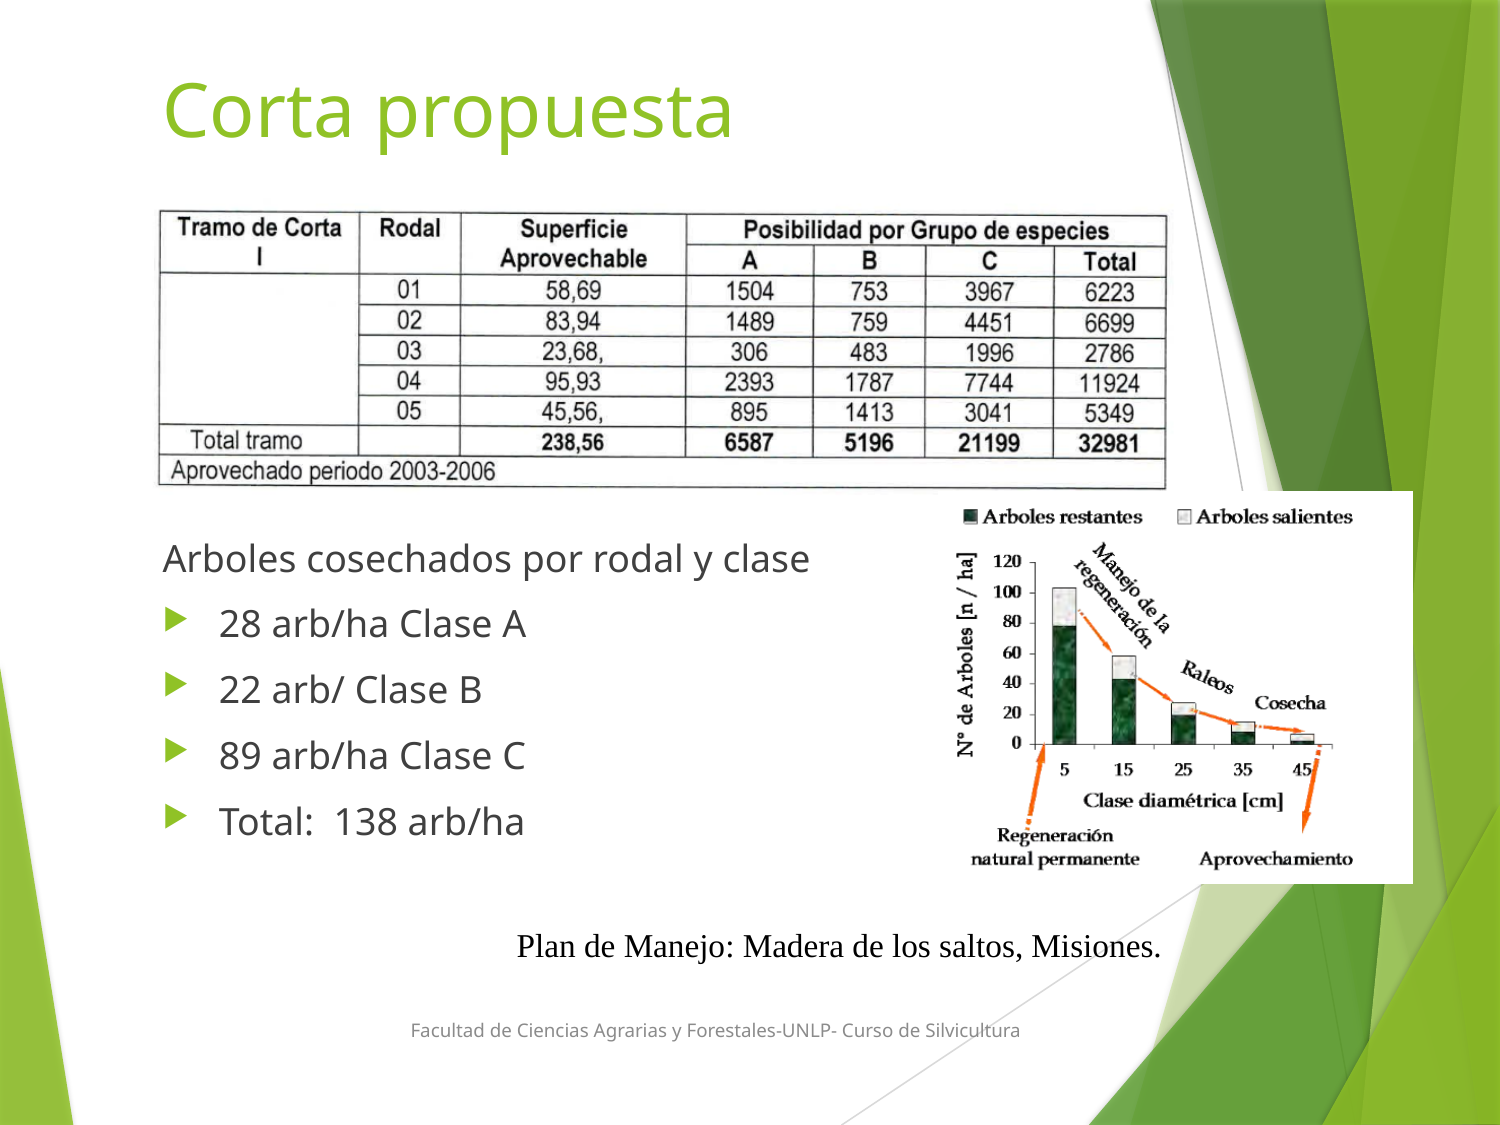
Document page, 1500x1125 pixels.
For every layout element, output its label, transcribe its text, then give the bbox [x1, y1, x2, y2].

list Arboles cosechados por rodal y clase 28 arb/ha Clase A 22 arb/ Clase B 89 arb/ha Clase C Total: 138 arb/ha [147, 527, 1189, 901]
title Corta propuesta [147, 54, 1189, 173]
footer Facultad de Ciencias Agrarias y Forestales-UNLP- Curso de Silvicultura [395, 999, 1154, 1060]
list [135, 195, 1178, 504]
picture [938, 491, 1413, 885]
text_box Plan de Manejo: Madera de los saltos, Misiones. [501, 916, 1229, 972]
